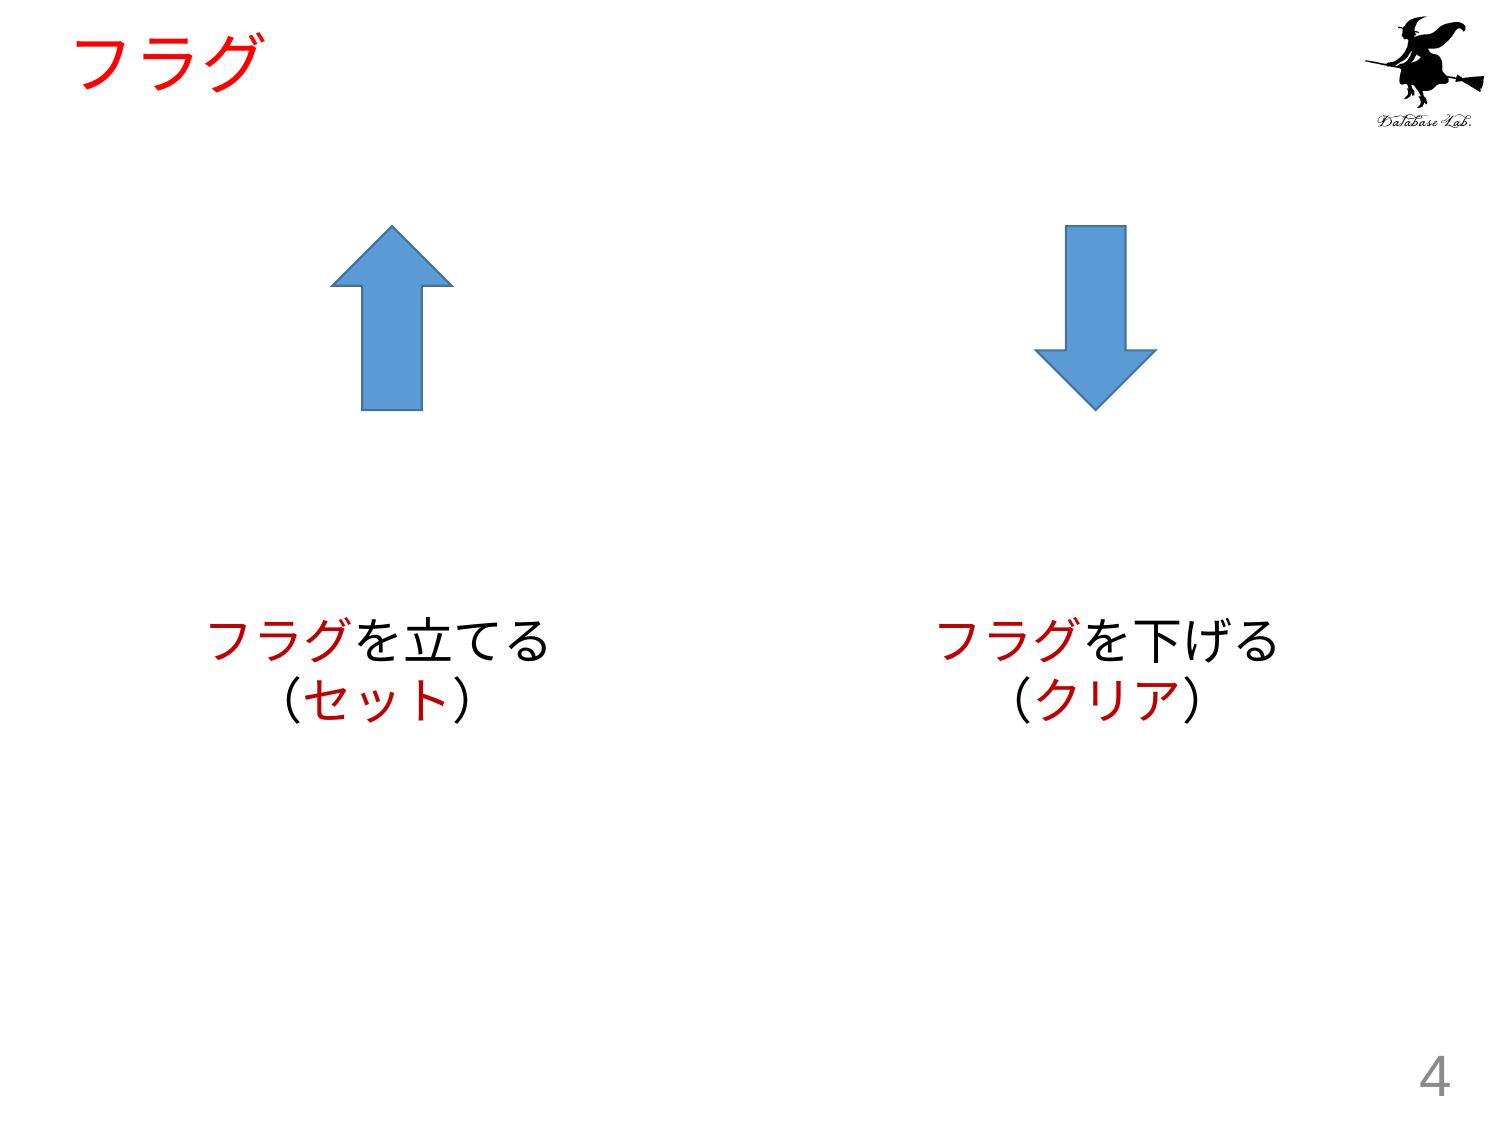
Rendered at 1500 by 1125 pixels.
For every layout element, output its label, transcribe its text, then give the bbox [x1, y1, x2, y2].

text_box フラグを下げる （クリア） [889, 602, 1325, 739]
text_box [1033, 225, 1158, 412]
text_box フラグを立てる （セット） [160, 602, 596, 739]
picture [1362, 14, 1486, 130]
title フラグ [52, 28, 1441, 106]
text_box [329, 224, 455, 412]
slide_number 4 [1129, 1042, 1467, 1103]
